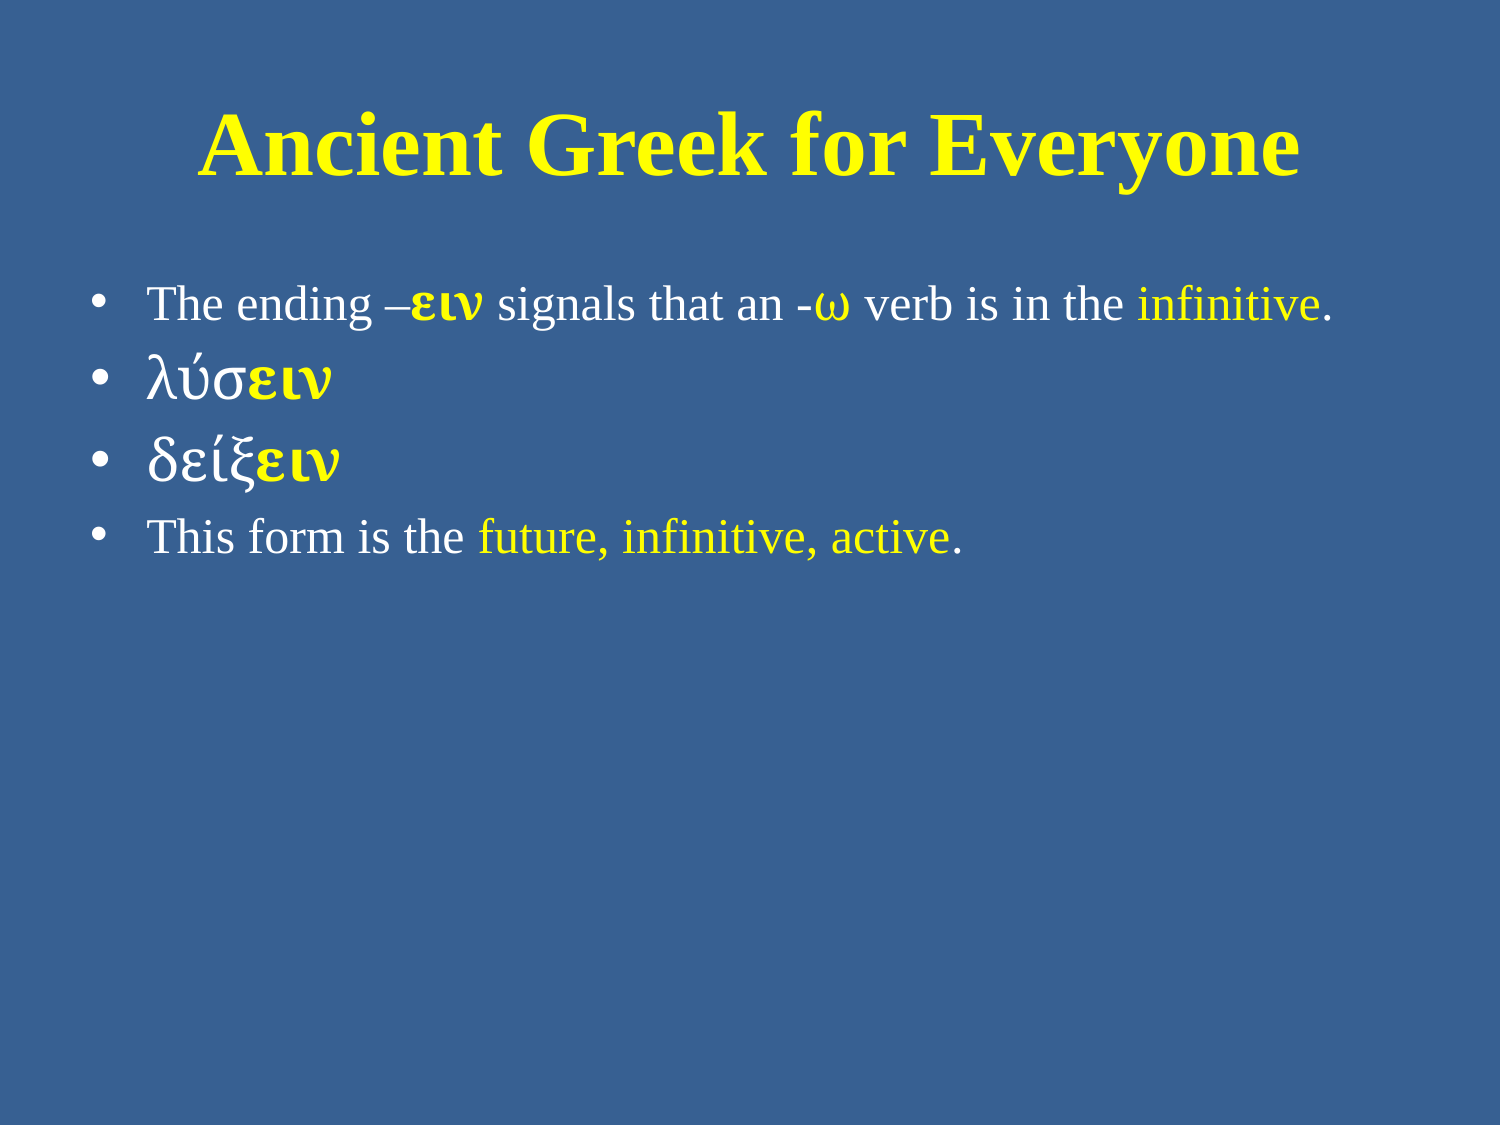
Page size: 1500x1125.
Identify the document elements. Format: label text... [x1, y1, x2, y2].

title Ancient Greek for Everyone [75, 45, 1425, 233]
list The ending –ειν signals that an -ω verb is in the infinitive. λύσειν δείξειν This form is the future, infinitive, active. [75, 262, 1425, 1005]
